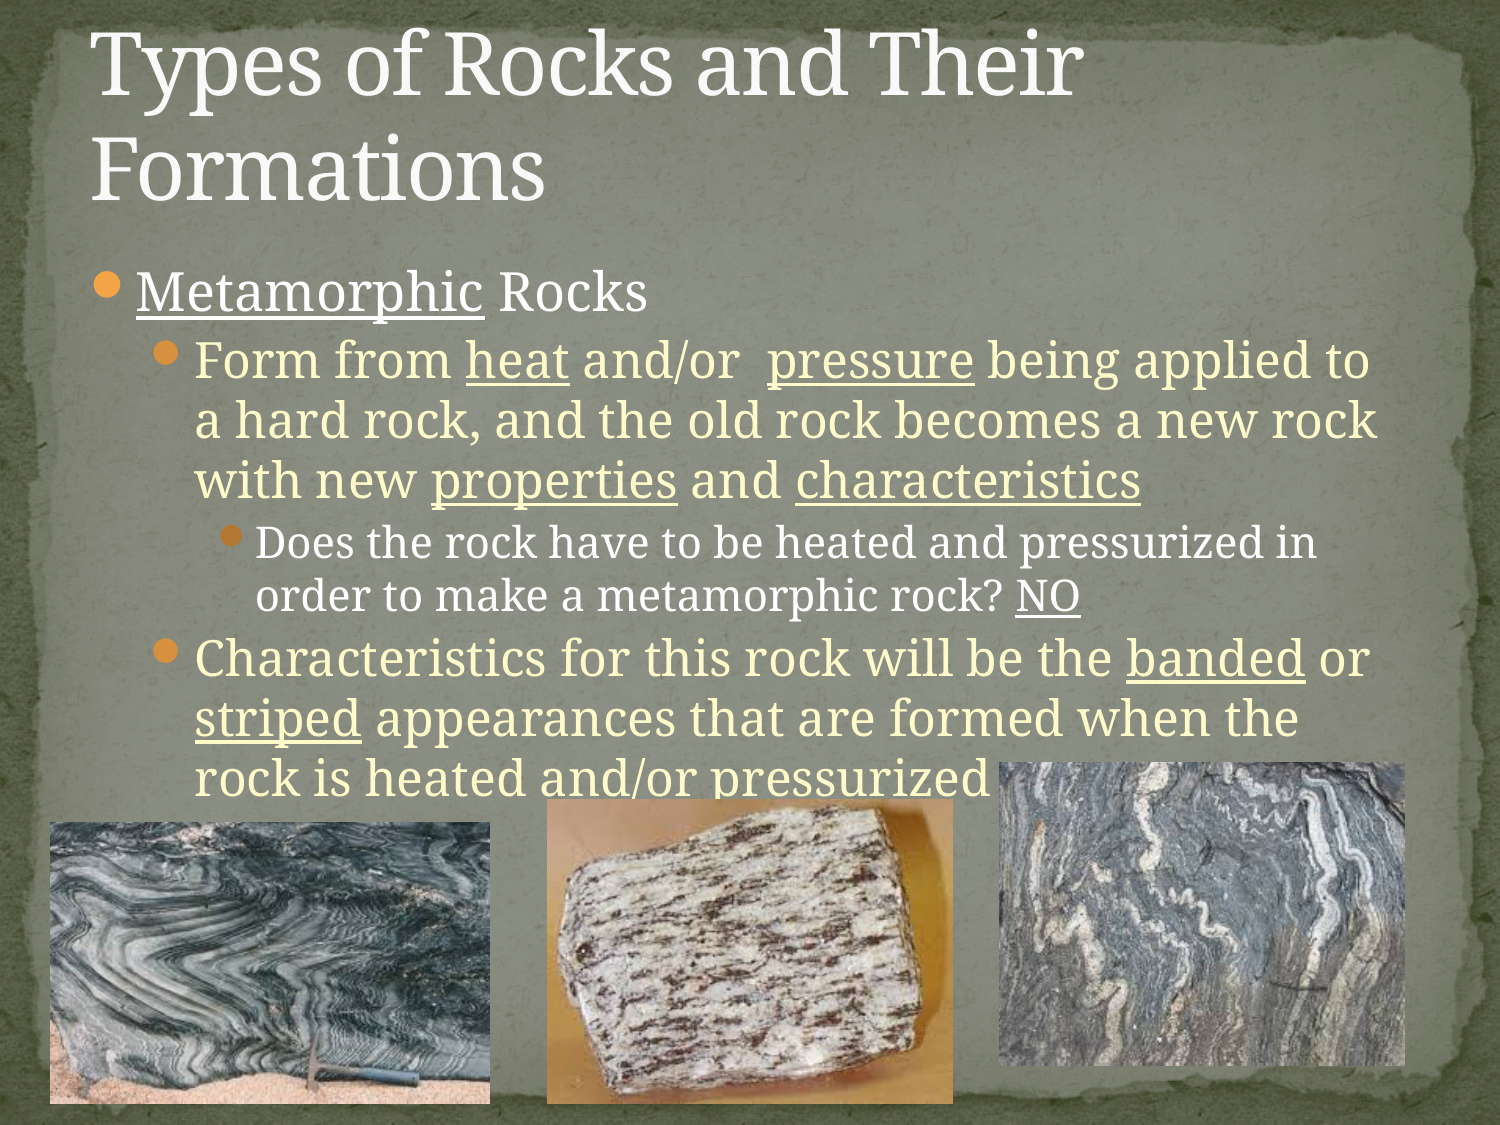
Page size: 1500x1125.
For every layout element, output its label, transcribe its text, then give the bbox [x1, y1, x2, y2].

list Metamorphic Rocks Form from heat and/or pressure being applied to a hard rock, and the old rock becomes a new rock with new properties and characteristics Does the rock have to be heated and pressurized in order to make a metamorphic rock? NO Characteristics for this rock will be the banded or striped appearances that are formed when the rock is heated and/or pressurized [75, 249, 1425, 1000]
picture [999, 762, 1405, 1066]
picture [50, 822, 490, 1104]
title Types of Rocks and Their Formations [74, 24, 1425, 225]
picture [547, 799, 953, 1104]
